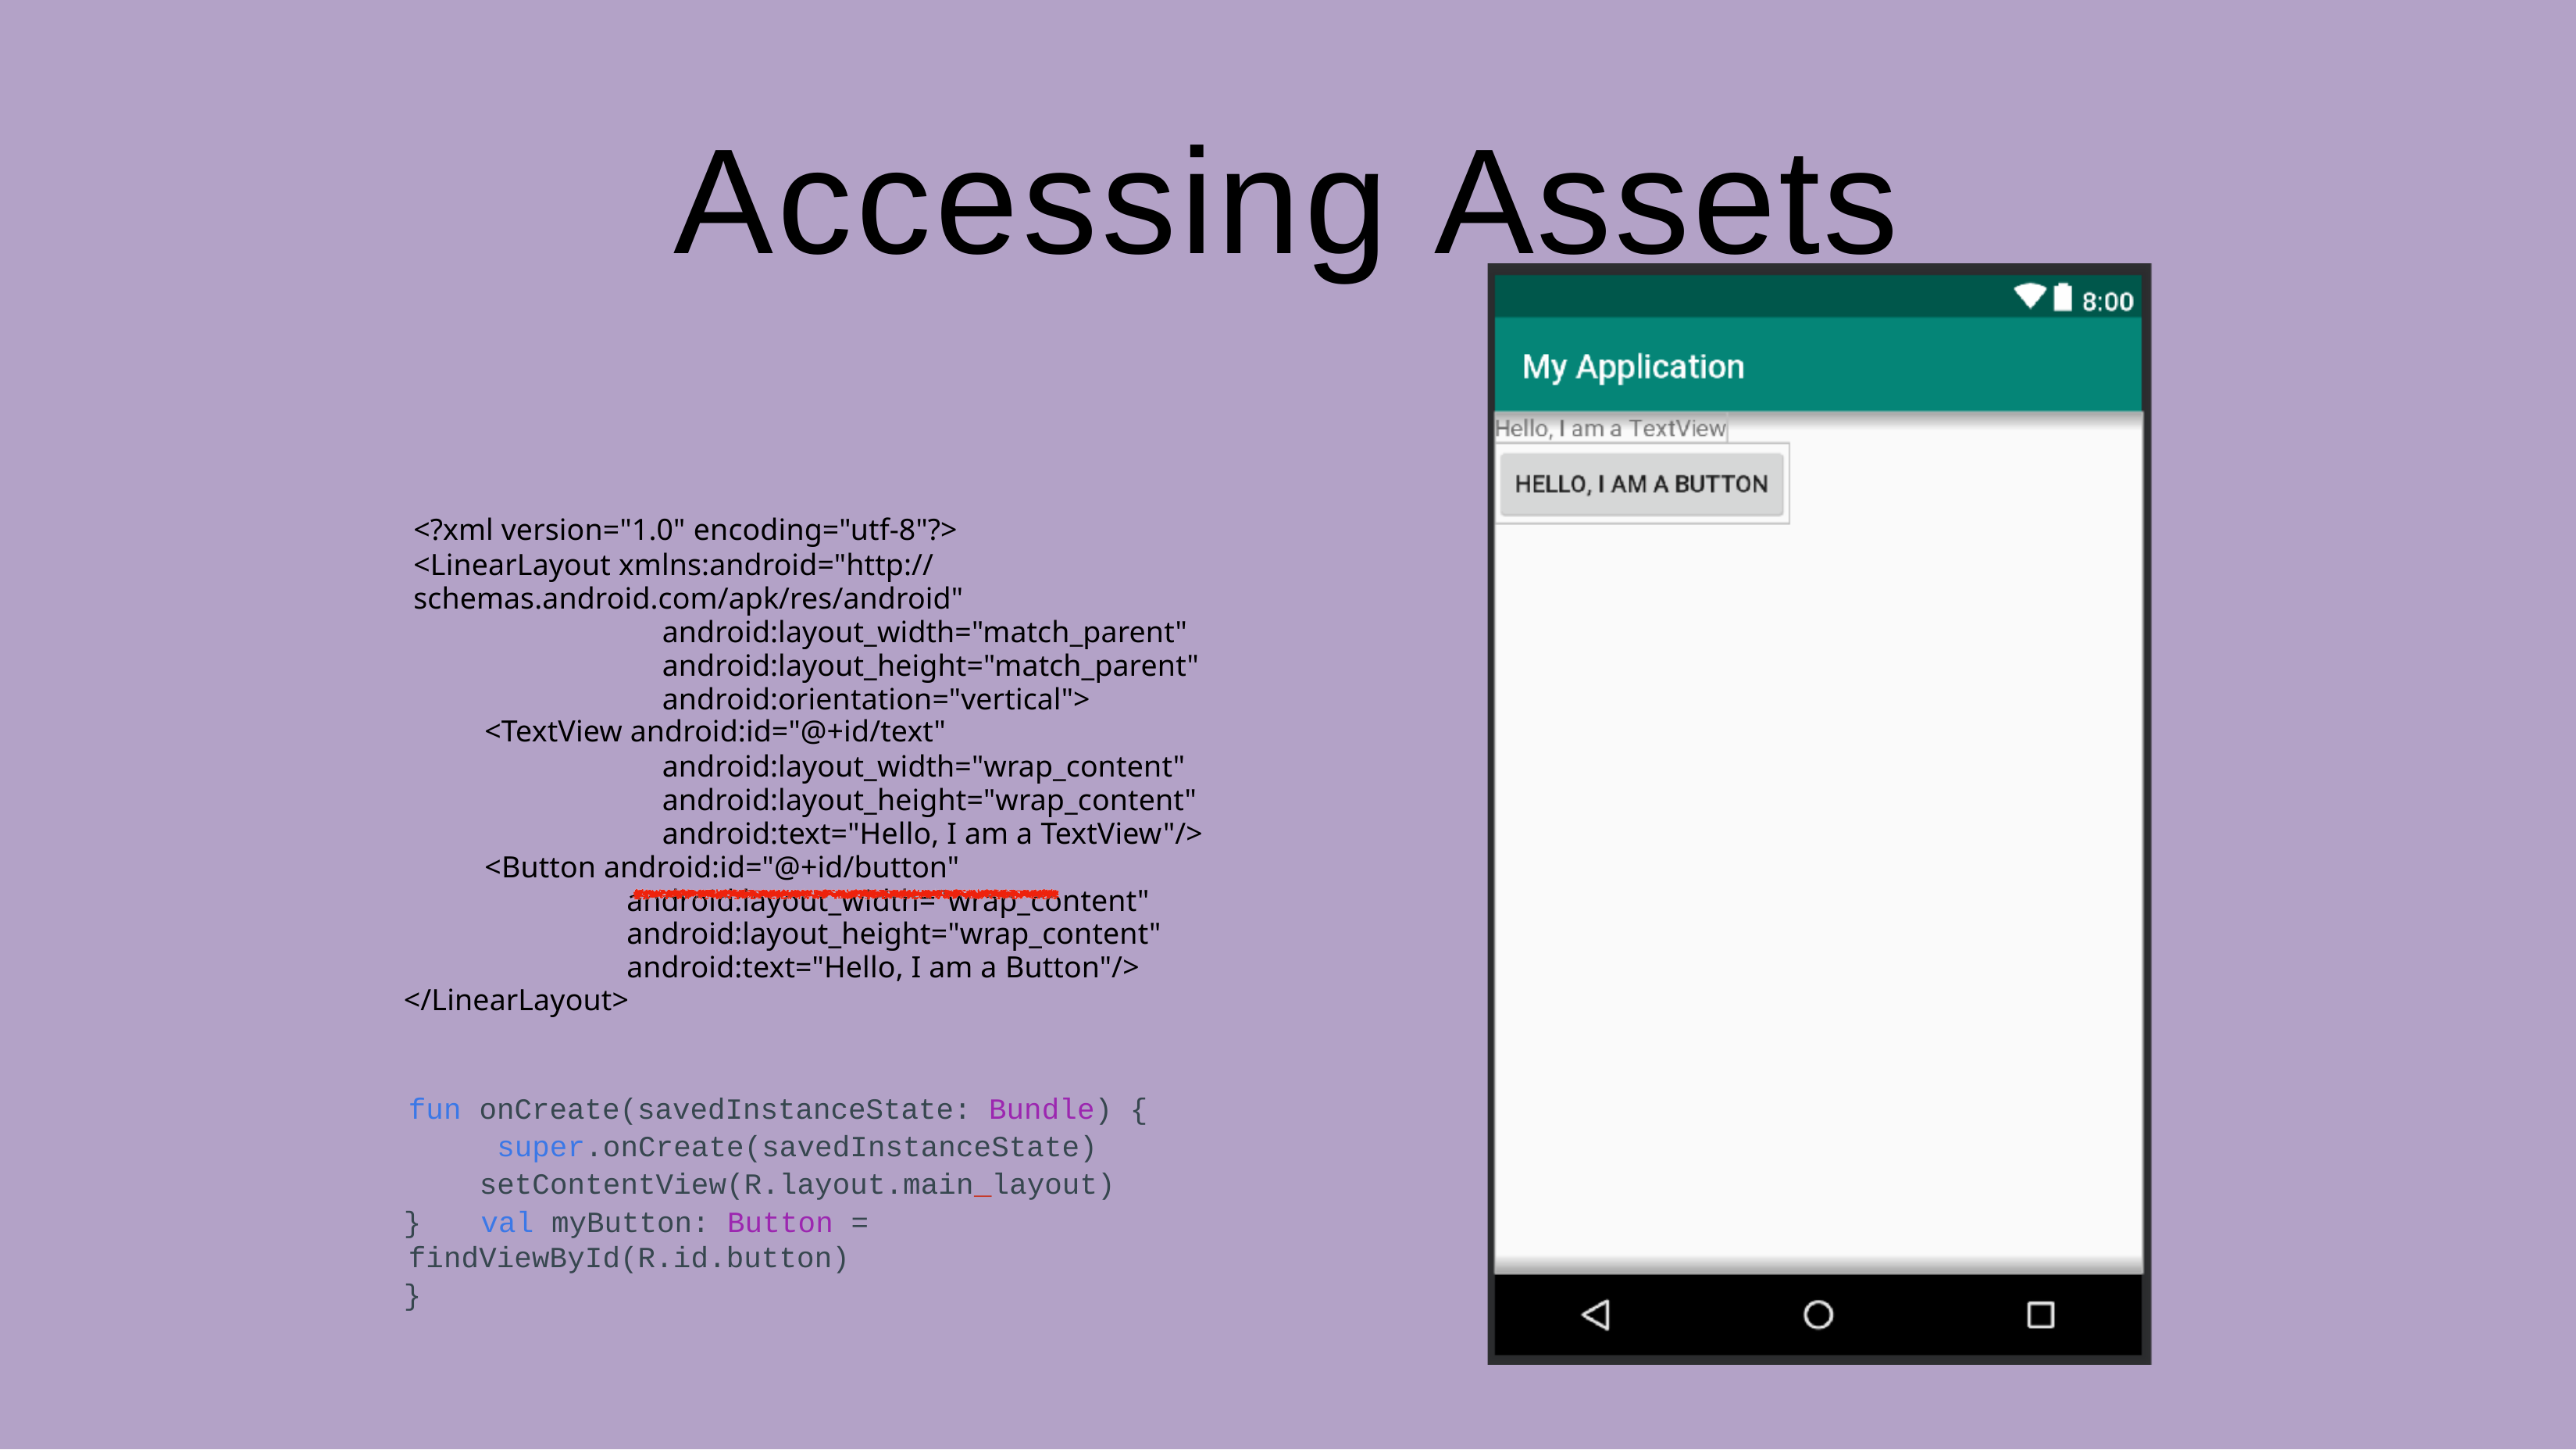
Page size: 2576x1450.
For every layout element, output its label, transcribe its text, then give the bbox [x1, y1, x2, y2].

text_box [1487, 263, 2153, 1365]
title Accessing Assets [672, 104, 1904, 347]
text_box <?xml version="1.0" encoding="utf-8"?> <LinearLayout xmlns:android="http:// schemas.android.com/apk/res/android" android:layout_width="match_parent" android:layout_height="match_parent" android:orientation="vertical"> <TextView android:id="@+id/text" android:layout_width="wrap_content" android:layout_height="wrap_content" android:text="Hello, I am a TextView"/> <Button android:id="@+id/button" android:layout_width="wrap_content" android:layout_height="wrap_content" android:text="Hello, I am a Button"/> </LinearLayout> fun onCreate(savedInstanceState: Bundle) { super.onCreate(savedInstanceState) setContentView(R.layout.main_layout) } val myButton: Button = findViewById(R.id.button) } [403, 512, 1358, 1311]
text_box [632, 888, 1059, 900]
